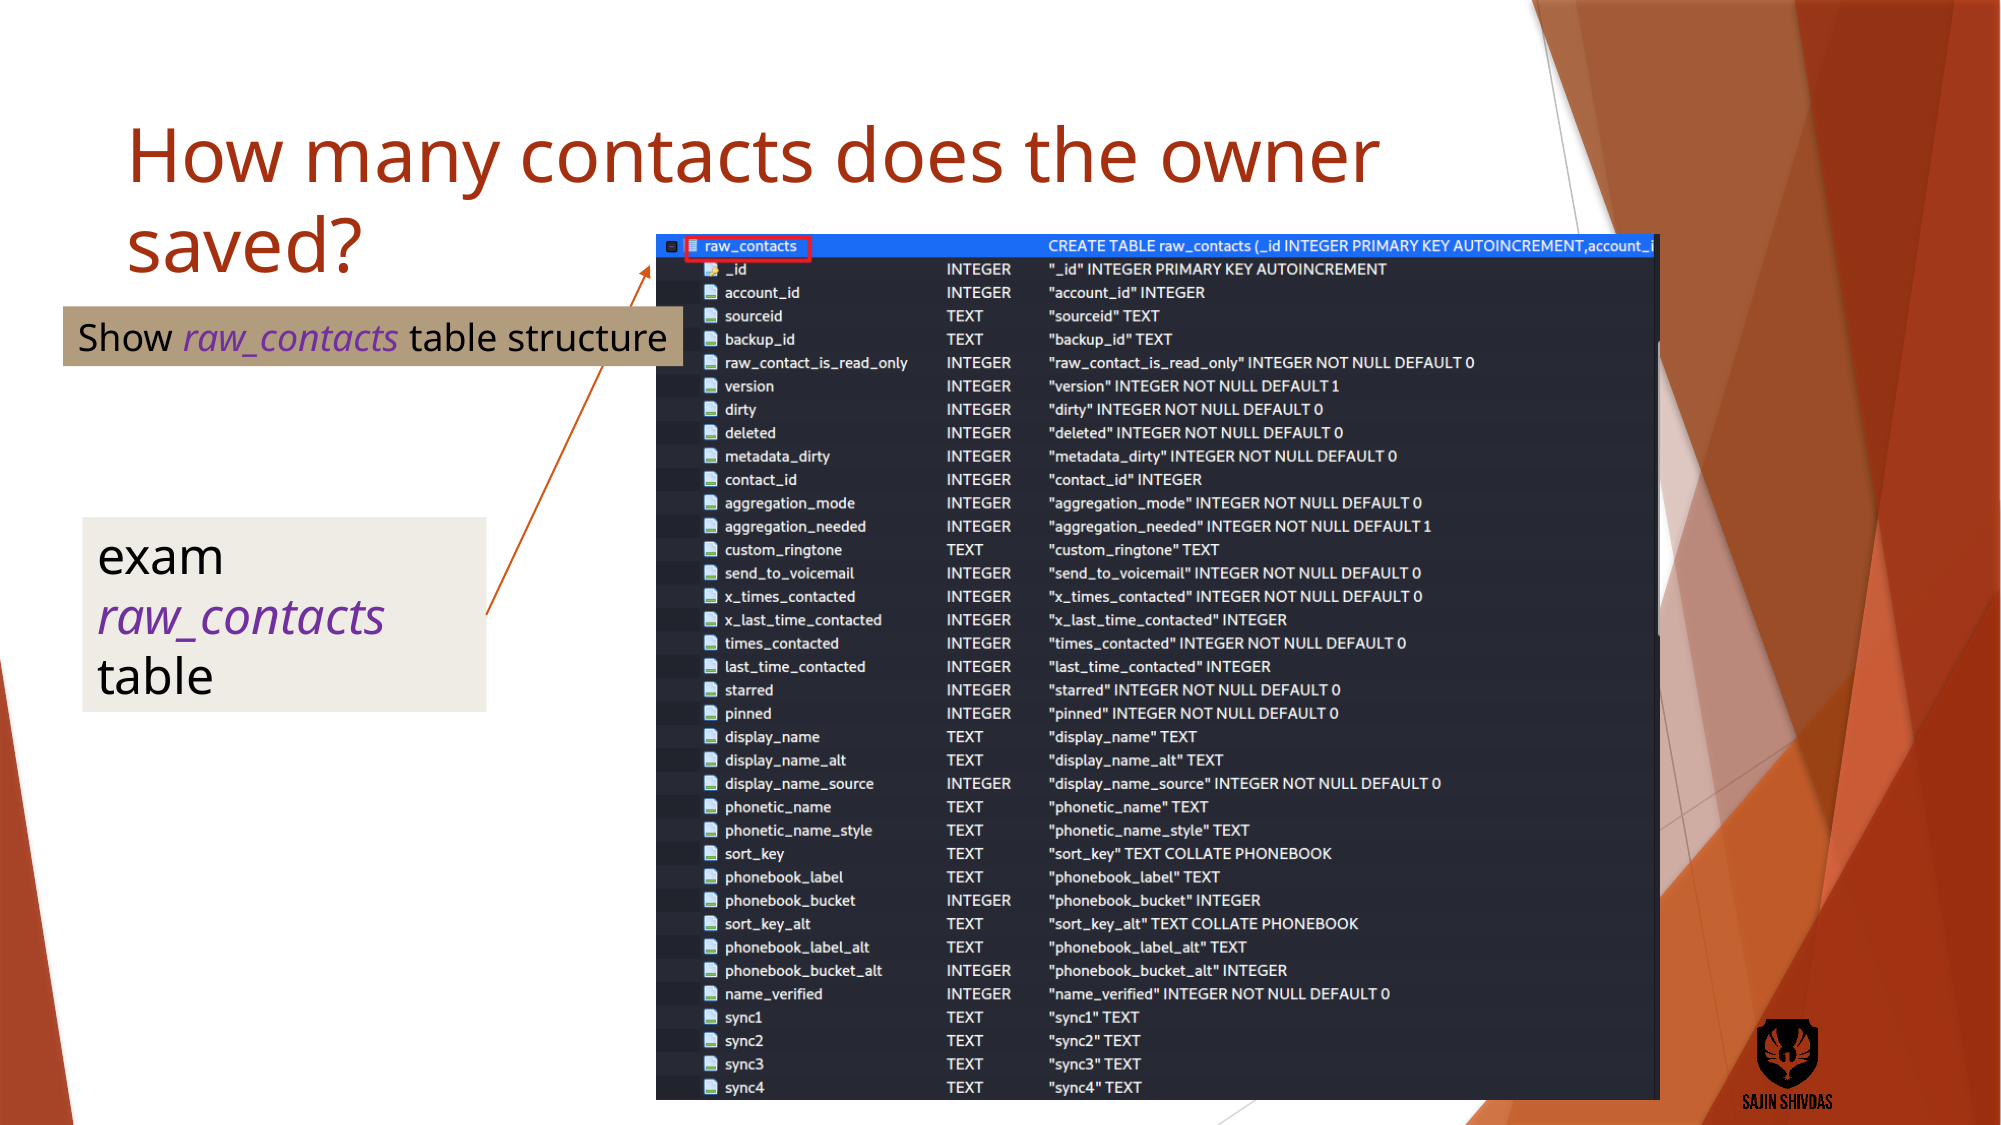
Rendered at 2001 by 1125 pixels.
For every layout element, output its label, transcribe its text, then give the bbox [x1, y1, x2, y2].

text_box exam raw_contacts table [82, 517, 487, 712]
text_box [485, 264, 651, 617]
title How many contacts does the owner saved? [111, 99, 1522, 306]
text_box Show raw_contacts table structure [63, 306, 481, 367]
picture [655, 233, 1661, 1101]
picture [1732, 1009, 1845, 1121]
